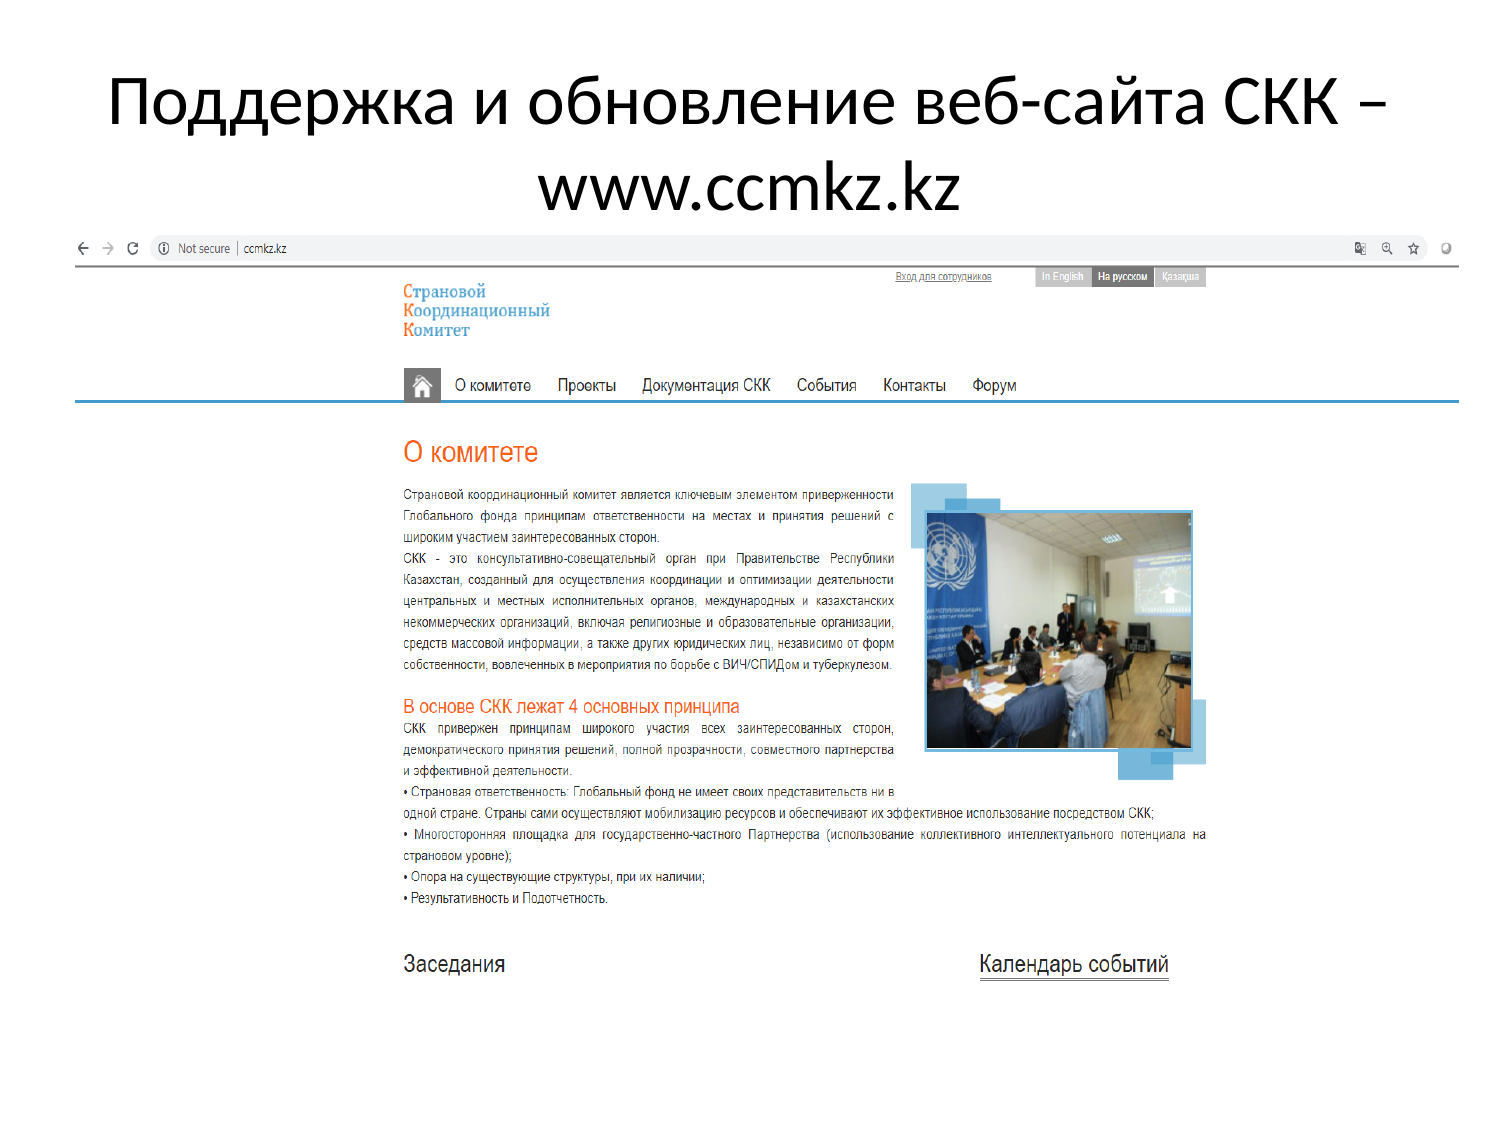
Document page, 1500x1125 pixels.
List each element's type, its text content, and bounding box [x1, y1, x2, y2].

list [74, 232, 1459, 988]
title Поддержка и обновление веб-сайта СКК – www.ccmkz.kz [75, 45, 1425, 230]
